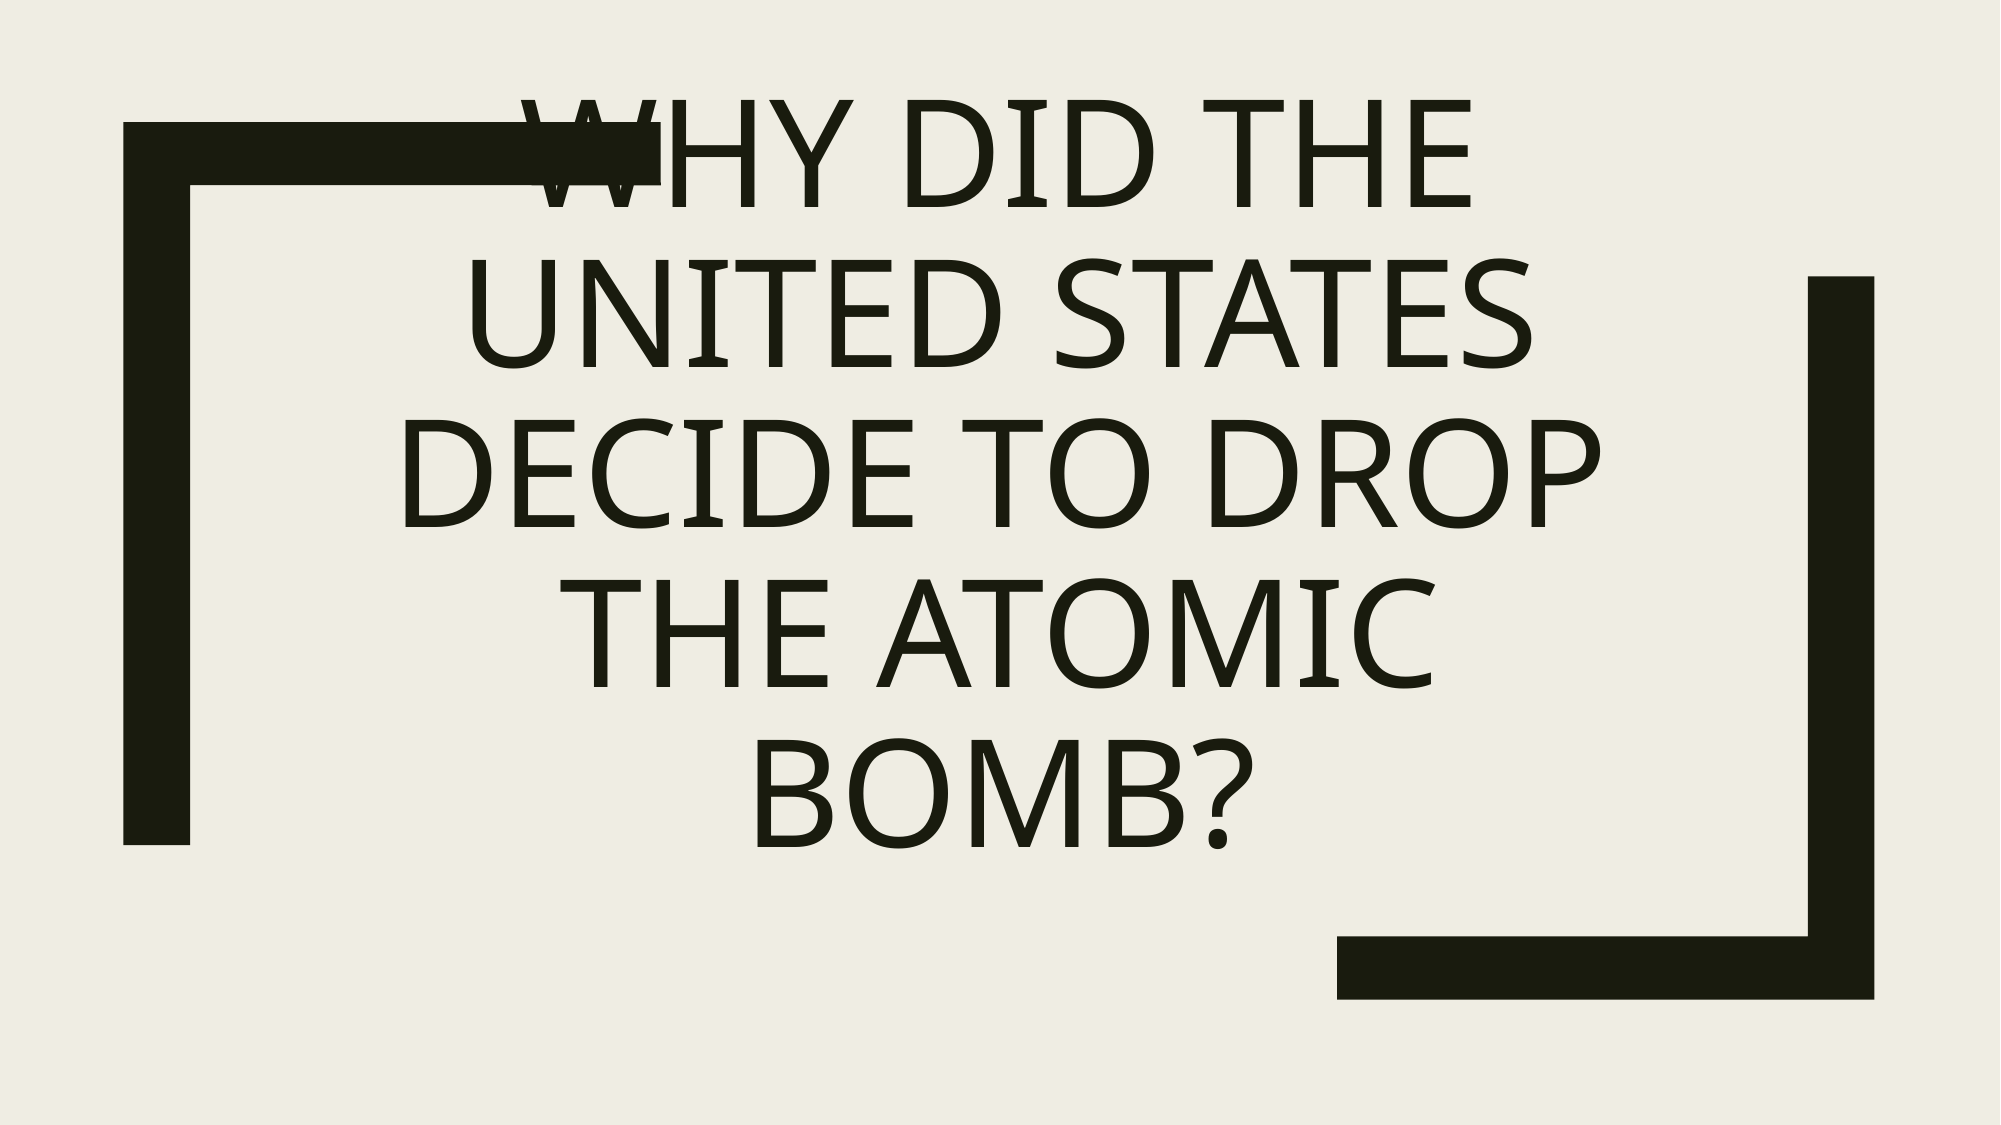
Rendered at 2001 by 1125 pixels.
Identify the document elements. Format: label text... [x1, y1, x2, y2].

title Why did the united states decide to drop the atomic bomb? [314, 293, 1686, 888]
